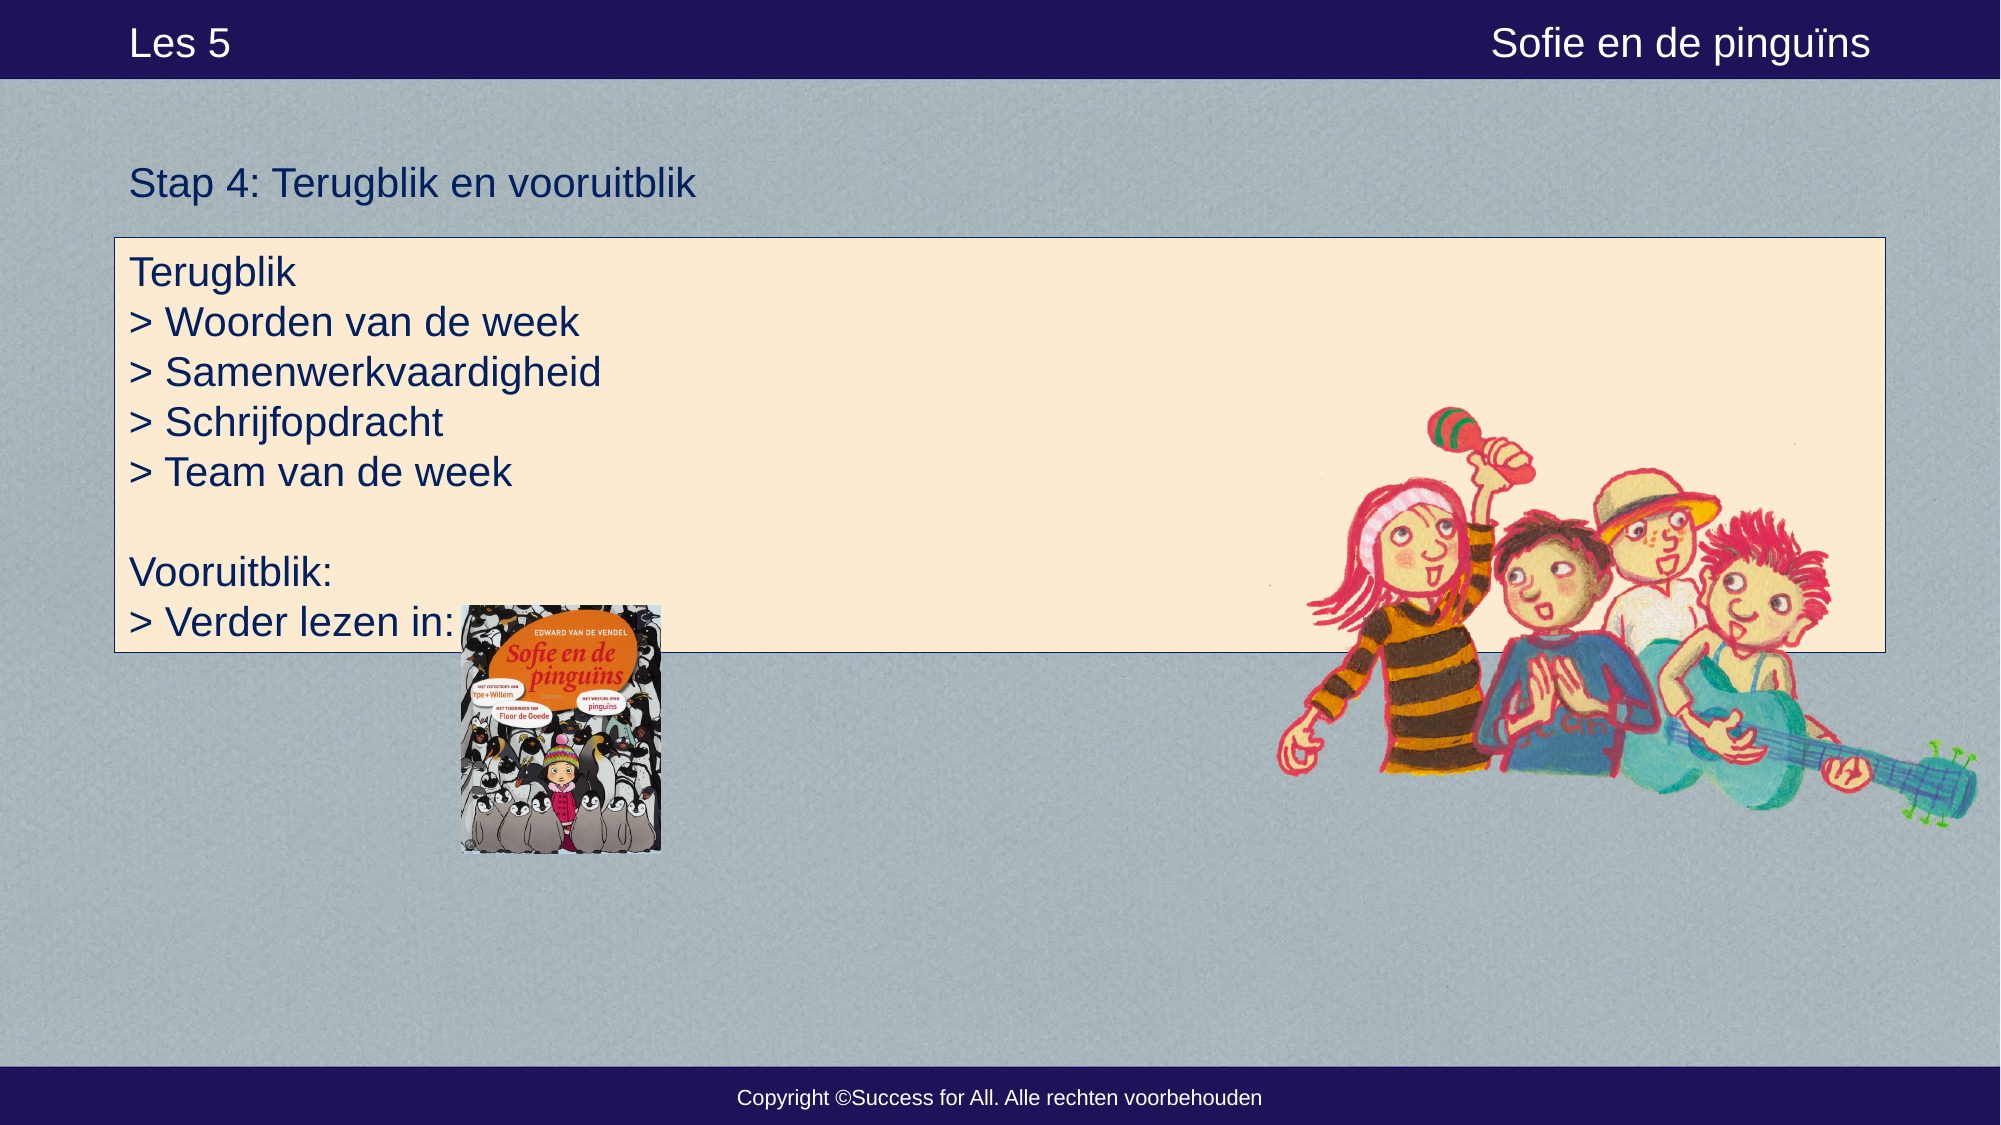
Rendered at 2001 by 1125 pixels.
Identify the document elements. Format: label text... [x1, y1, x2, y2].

text_box Terugblik > Woorden van de week > Samenwerkvaardigheid > Schrijfopdracht > Team van de week Vooruitblik: > Verder lezen in: [114, 237, 1886, 653]
text_box Sofie en de pinguïns [999, 8, 1886, 73]
text_box Les 5 [114, 8, 354, 73]
picture [0, 0, 2001, 1125]
text_box Stap 4: Terugblik en vooruitblik [113, 148, 1635, 214]
text_box Copyright ©Success for All. Alle rechten voorbehouden [0, 1076, 2000, 1125]
